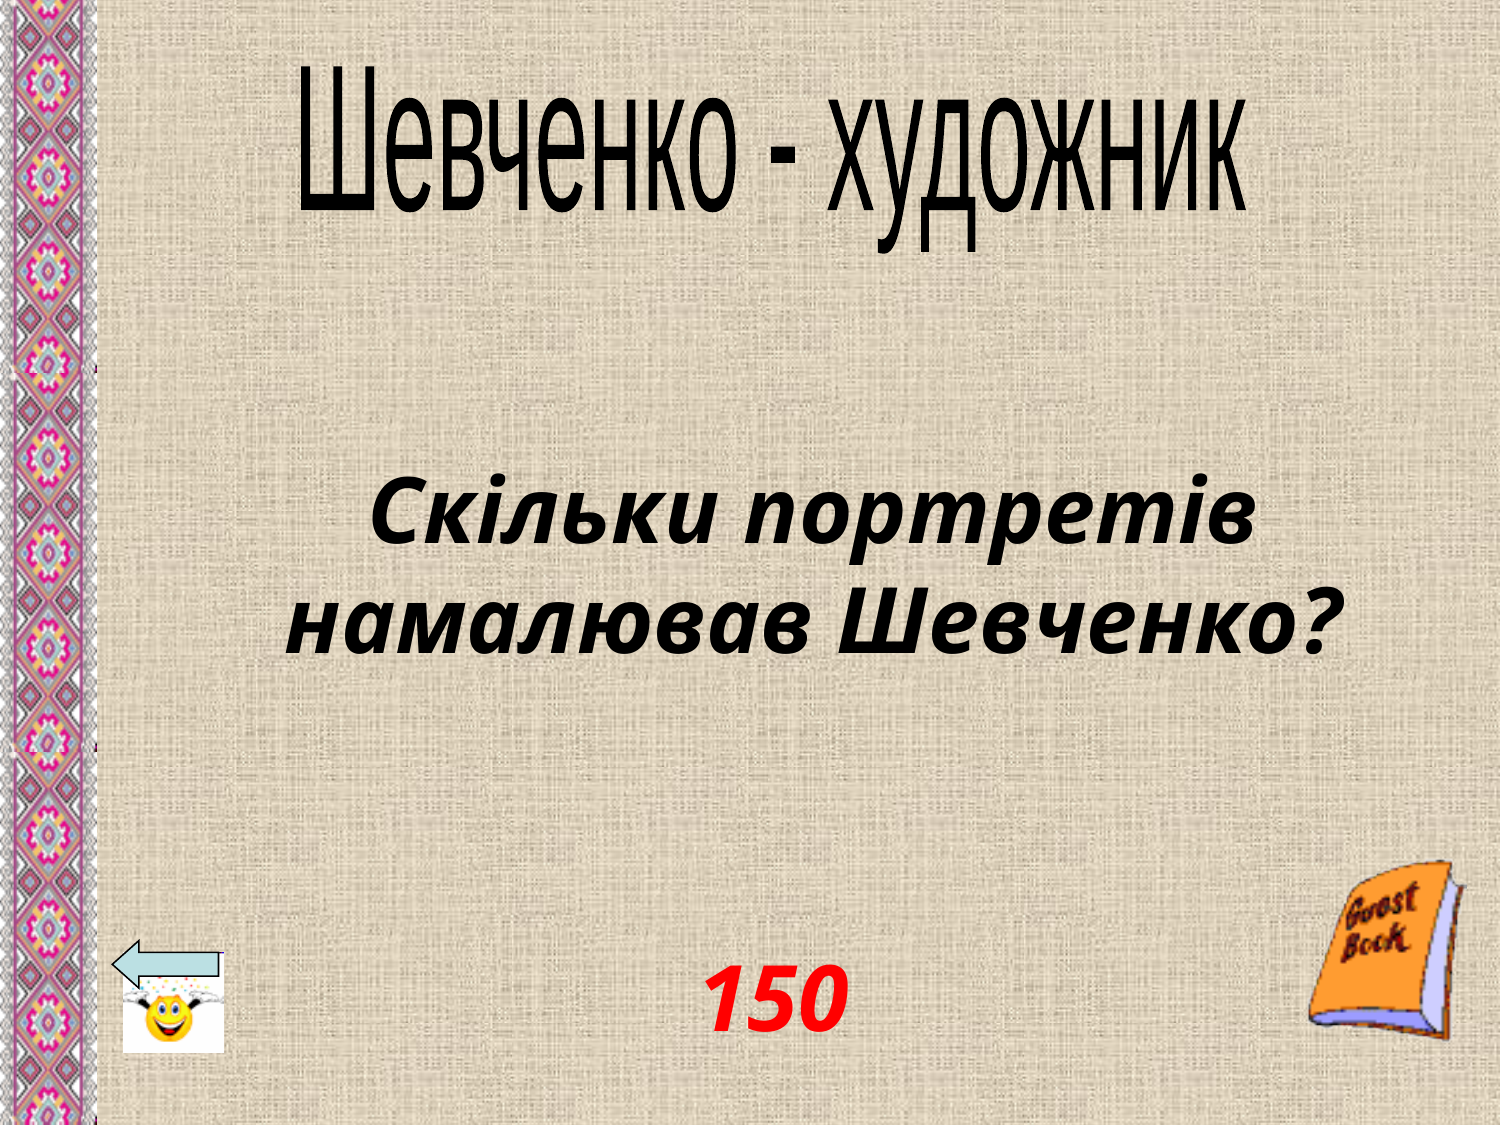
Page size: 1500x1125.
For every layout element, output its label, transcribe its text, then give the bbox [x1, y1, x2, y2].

text_box Скільки портретів намалював Шевченко? [175, 433, 1451, 680]
text_box [112, 959, 118, 970]
text_box 150 [324, 810, 1222, 1057]
text_box [128, 940, 139, 950]
picture [0, 0, 1500, 1125]
